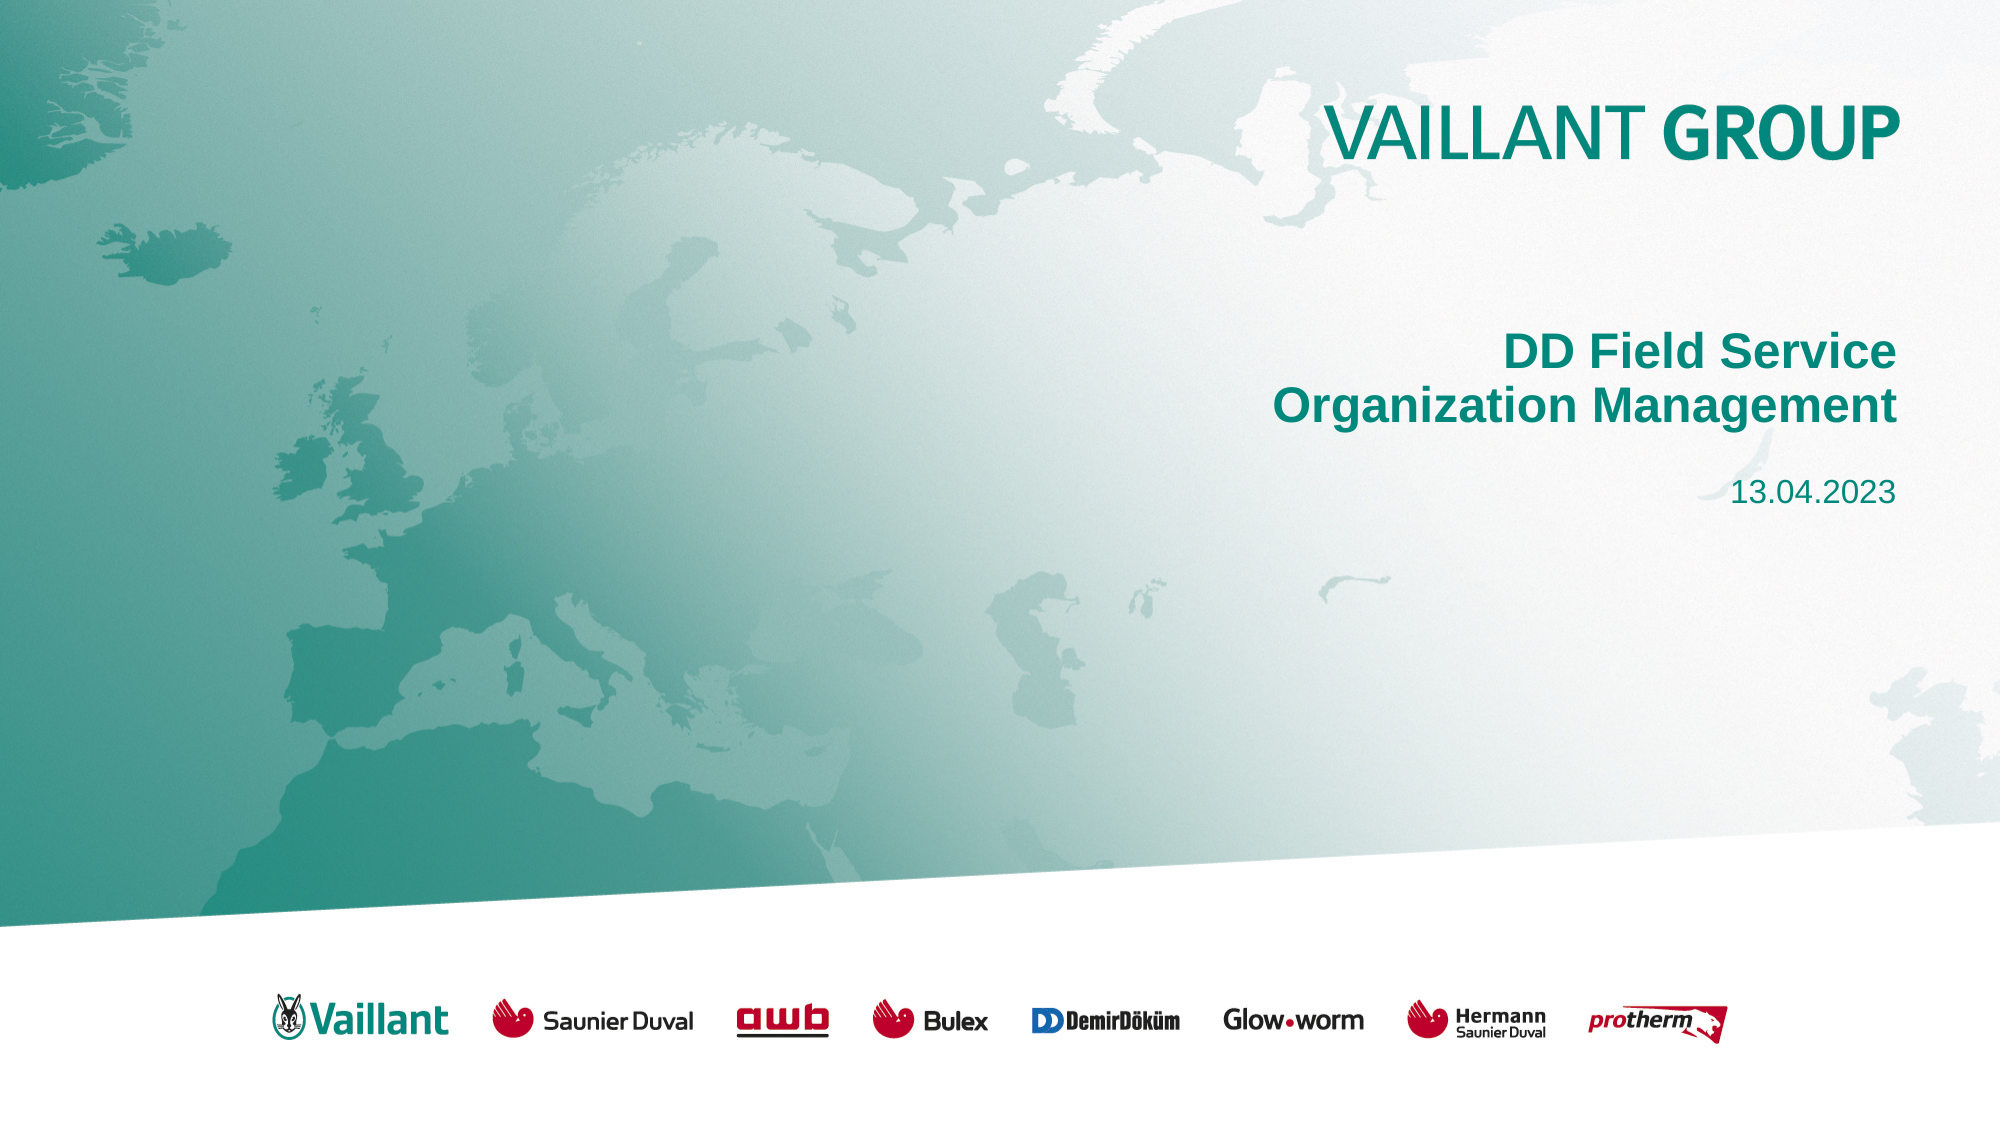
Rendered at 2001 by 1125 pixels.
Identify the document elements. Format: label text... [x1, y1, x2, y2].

subtitle 13.04.2023 [756, 474, 1897, 531]
picture [0, 0, 2000, 1125]
title DD Field Service Organization Management [1224, 290, 1898, 433]
